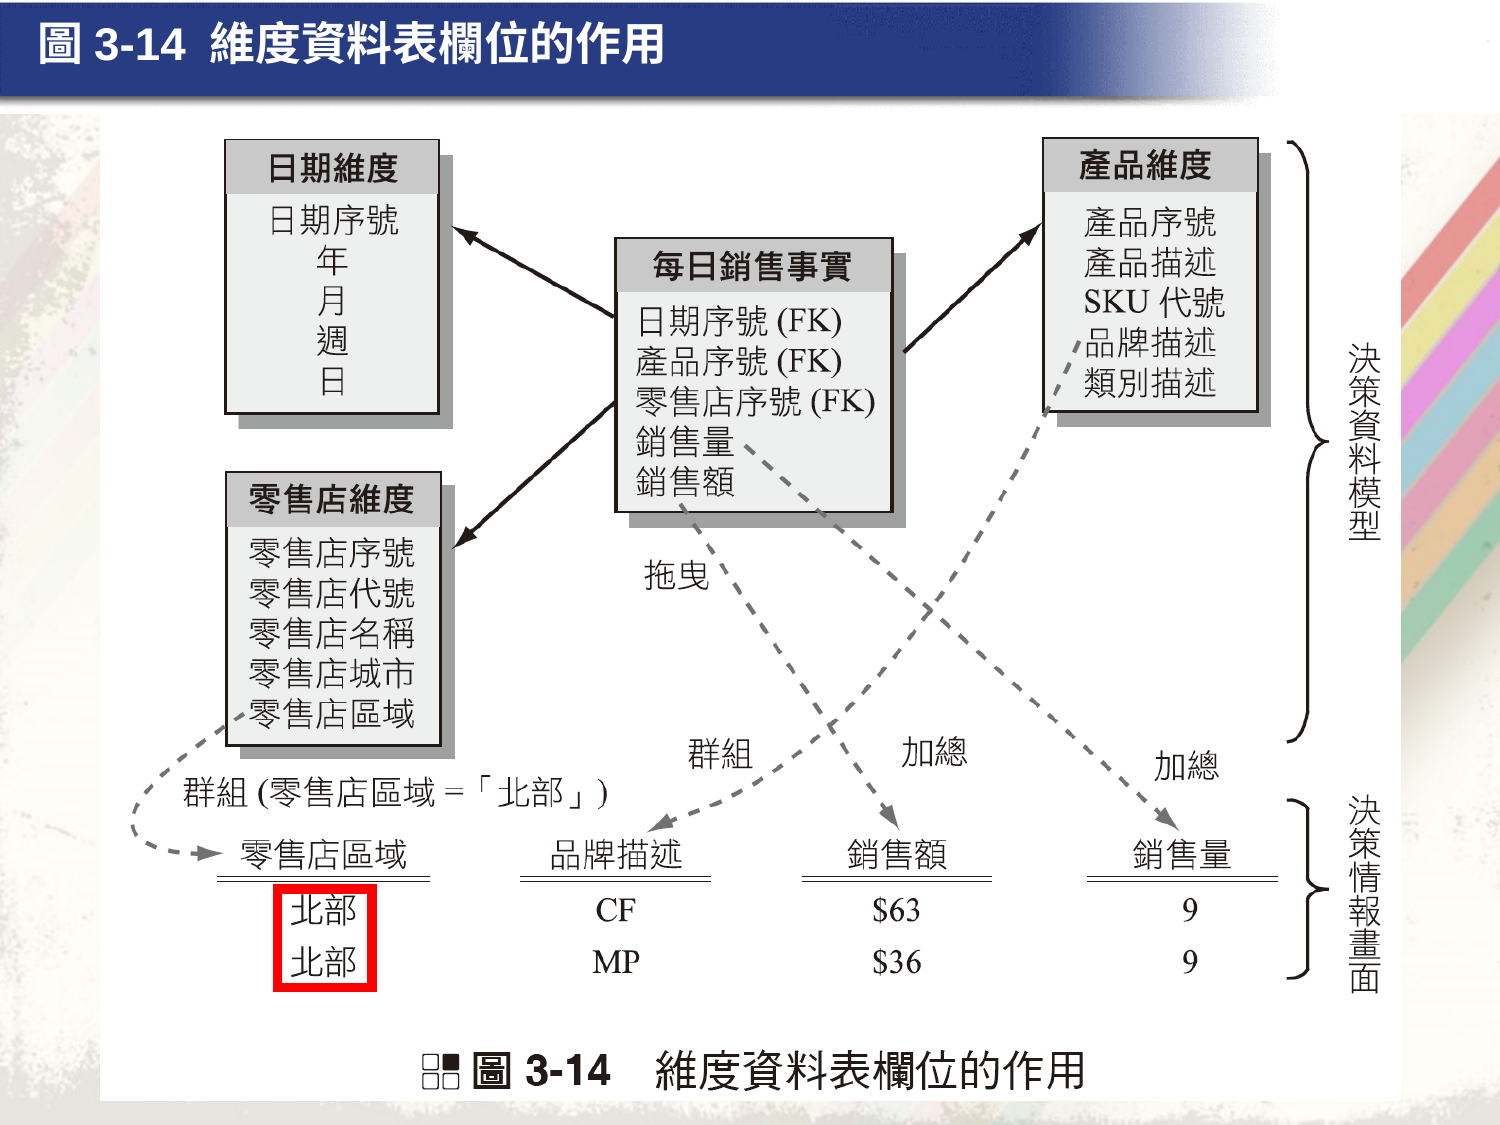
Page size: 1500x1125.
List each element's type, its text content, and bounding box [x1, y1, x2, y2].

picture [0, 0, 1500, 1125]
title 圖3-14 維度資料表欄位的作用 [37, 0, 1163, 93]
